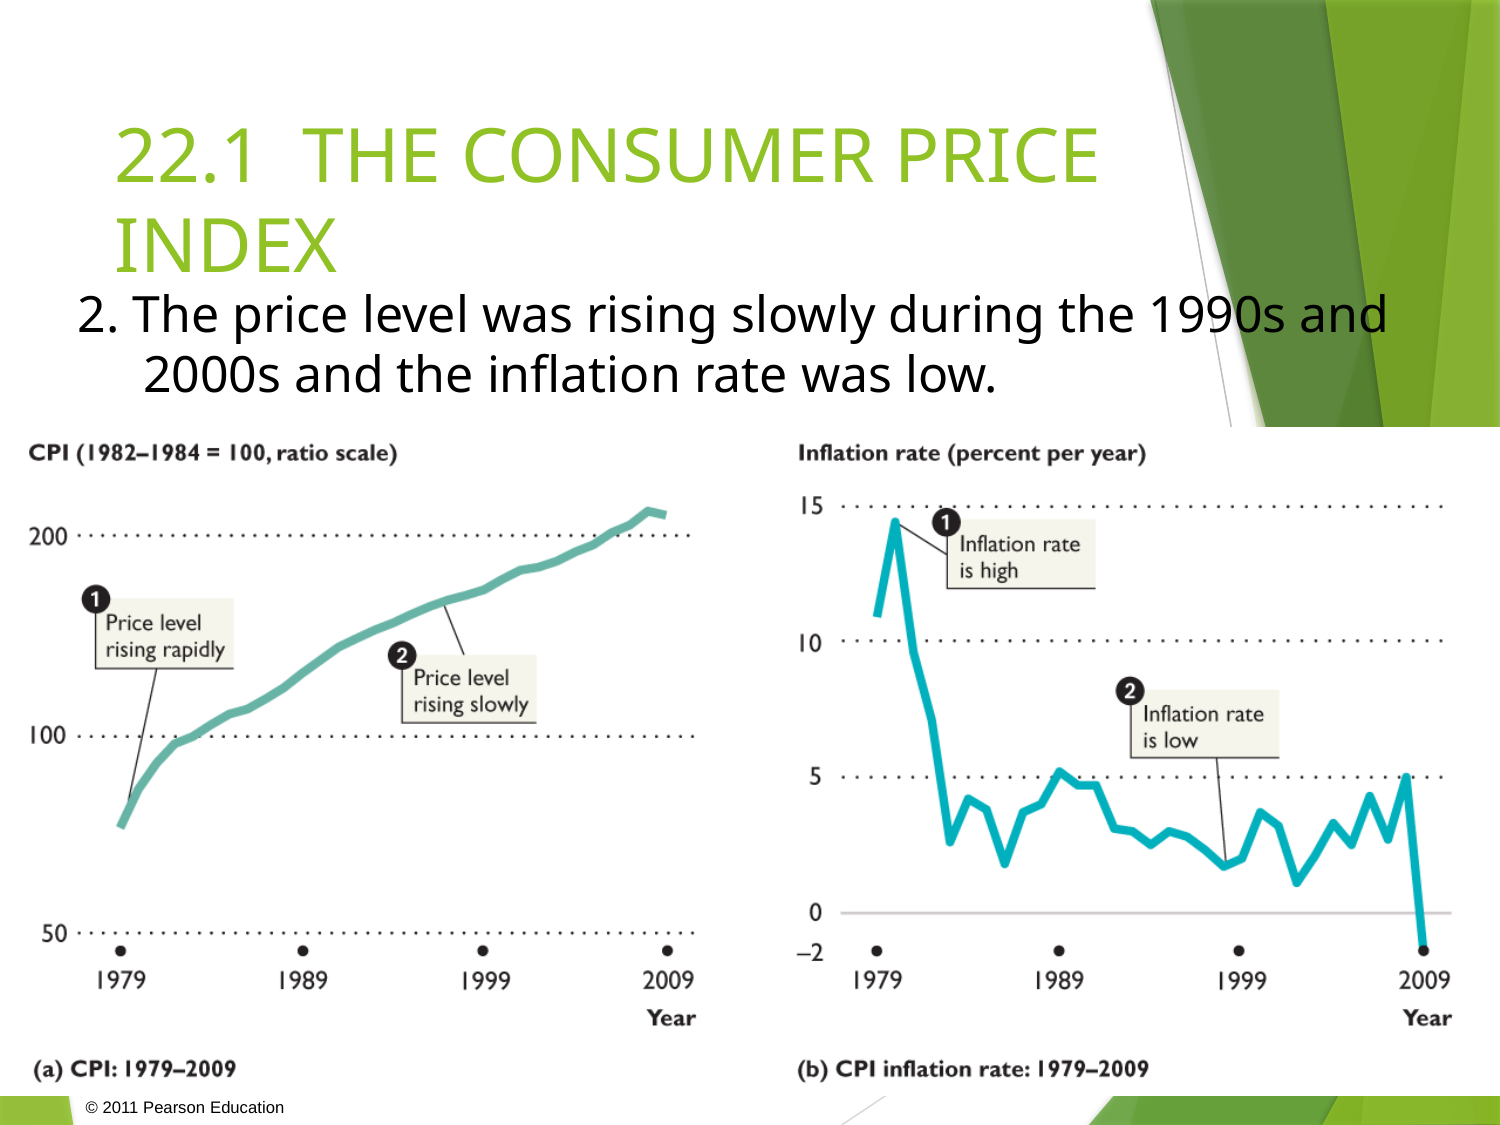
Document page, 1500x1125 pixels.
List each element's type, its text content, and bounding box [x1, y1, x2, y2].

list 2. The price level was rising slowly during the 1990s and 2000s and the inflation rate was low. [62, 275, 1425, 425]
picture [763, 427, 1500, 1097]
picture [0, 427, 737, 1097]
title 22.1 THE CONSUMER PRICE INDEX [99, 99, 1142, 275]
